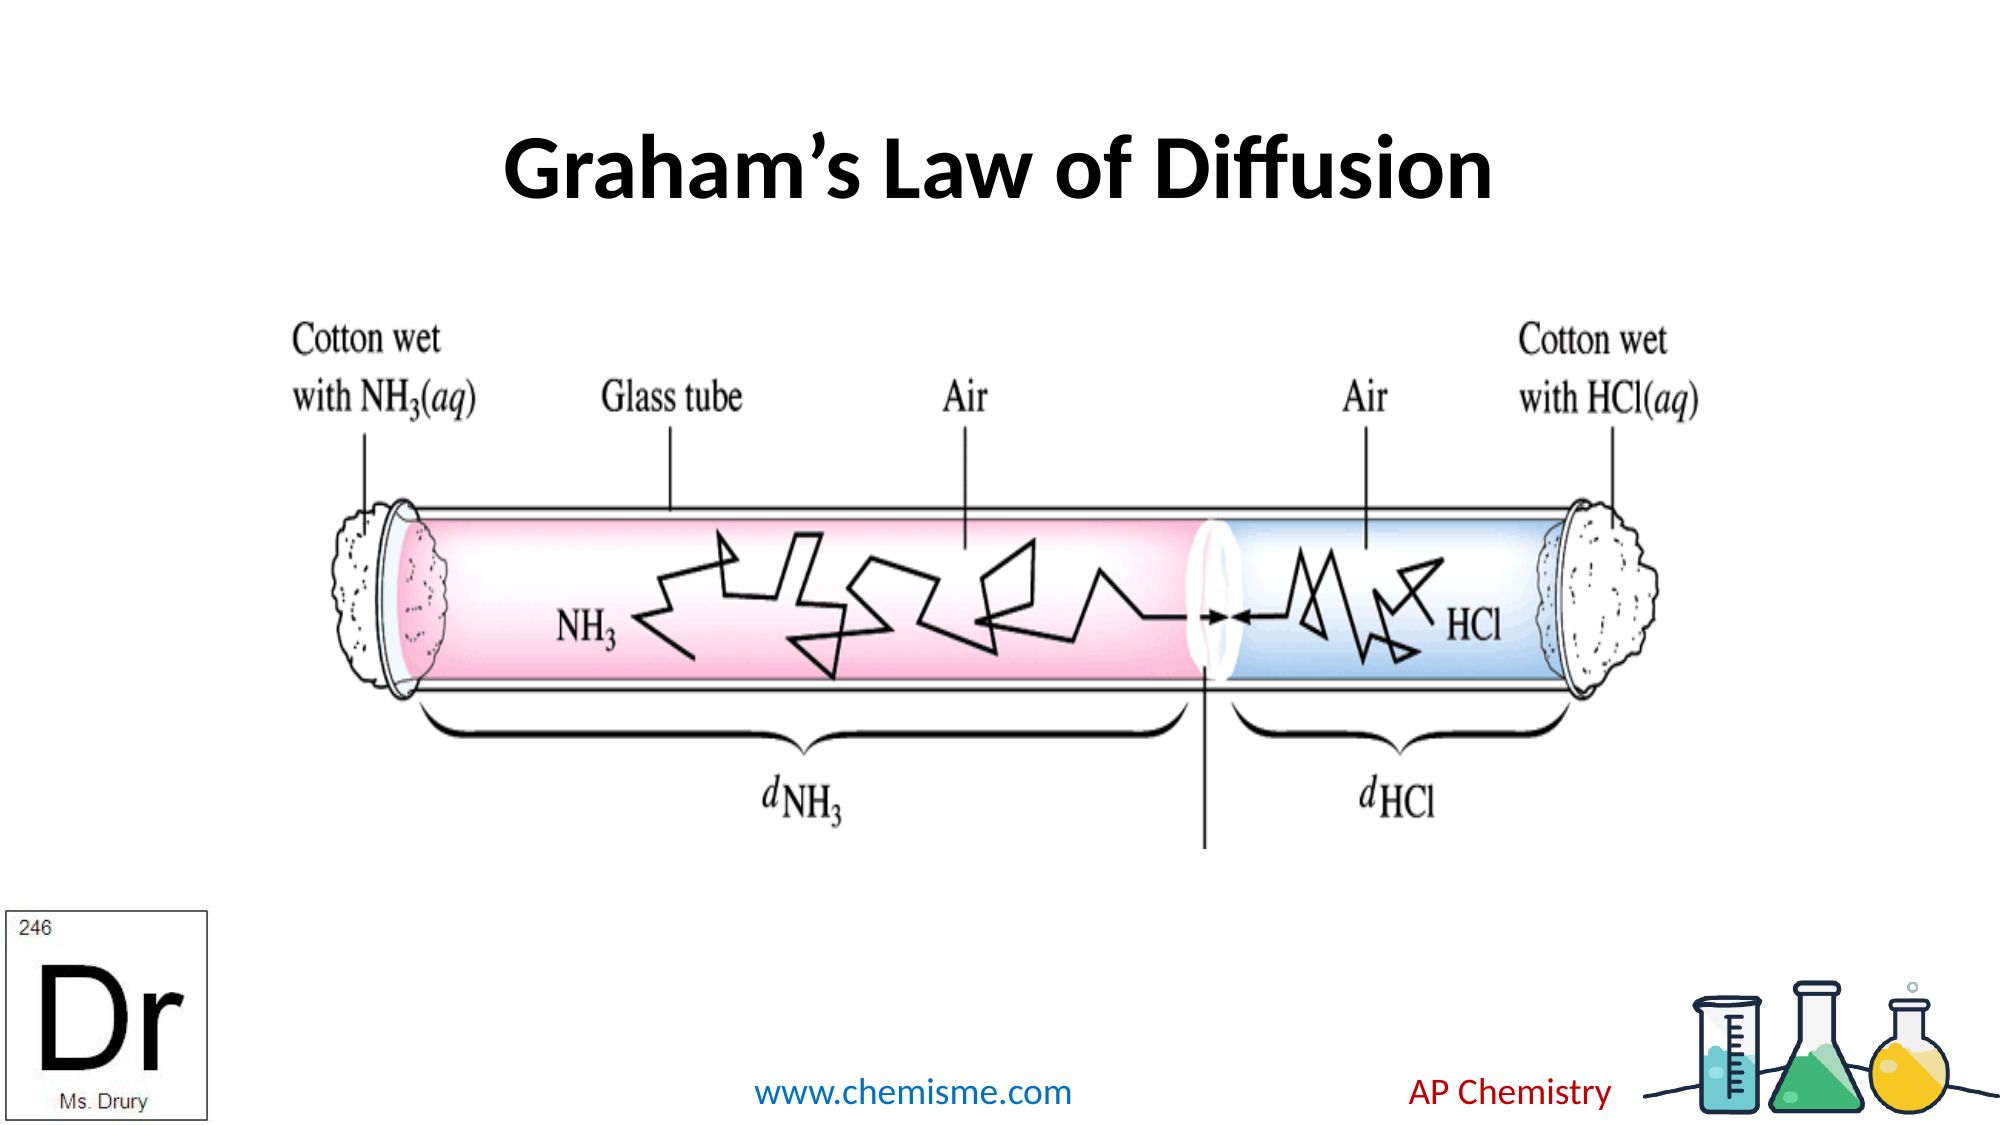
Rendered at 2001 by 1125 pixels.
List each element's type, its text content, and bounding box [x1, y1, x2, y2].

title Graham’s Law of Diffusion [137, 59, 1863, 278]
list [200, 243, 1800, 849]
picture [0, 905, 212, 1125]
picture [1602, 882, 2001, 1125]
